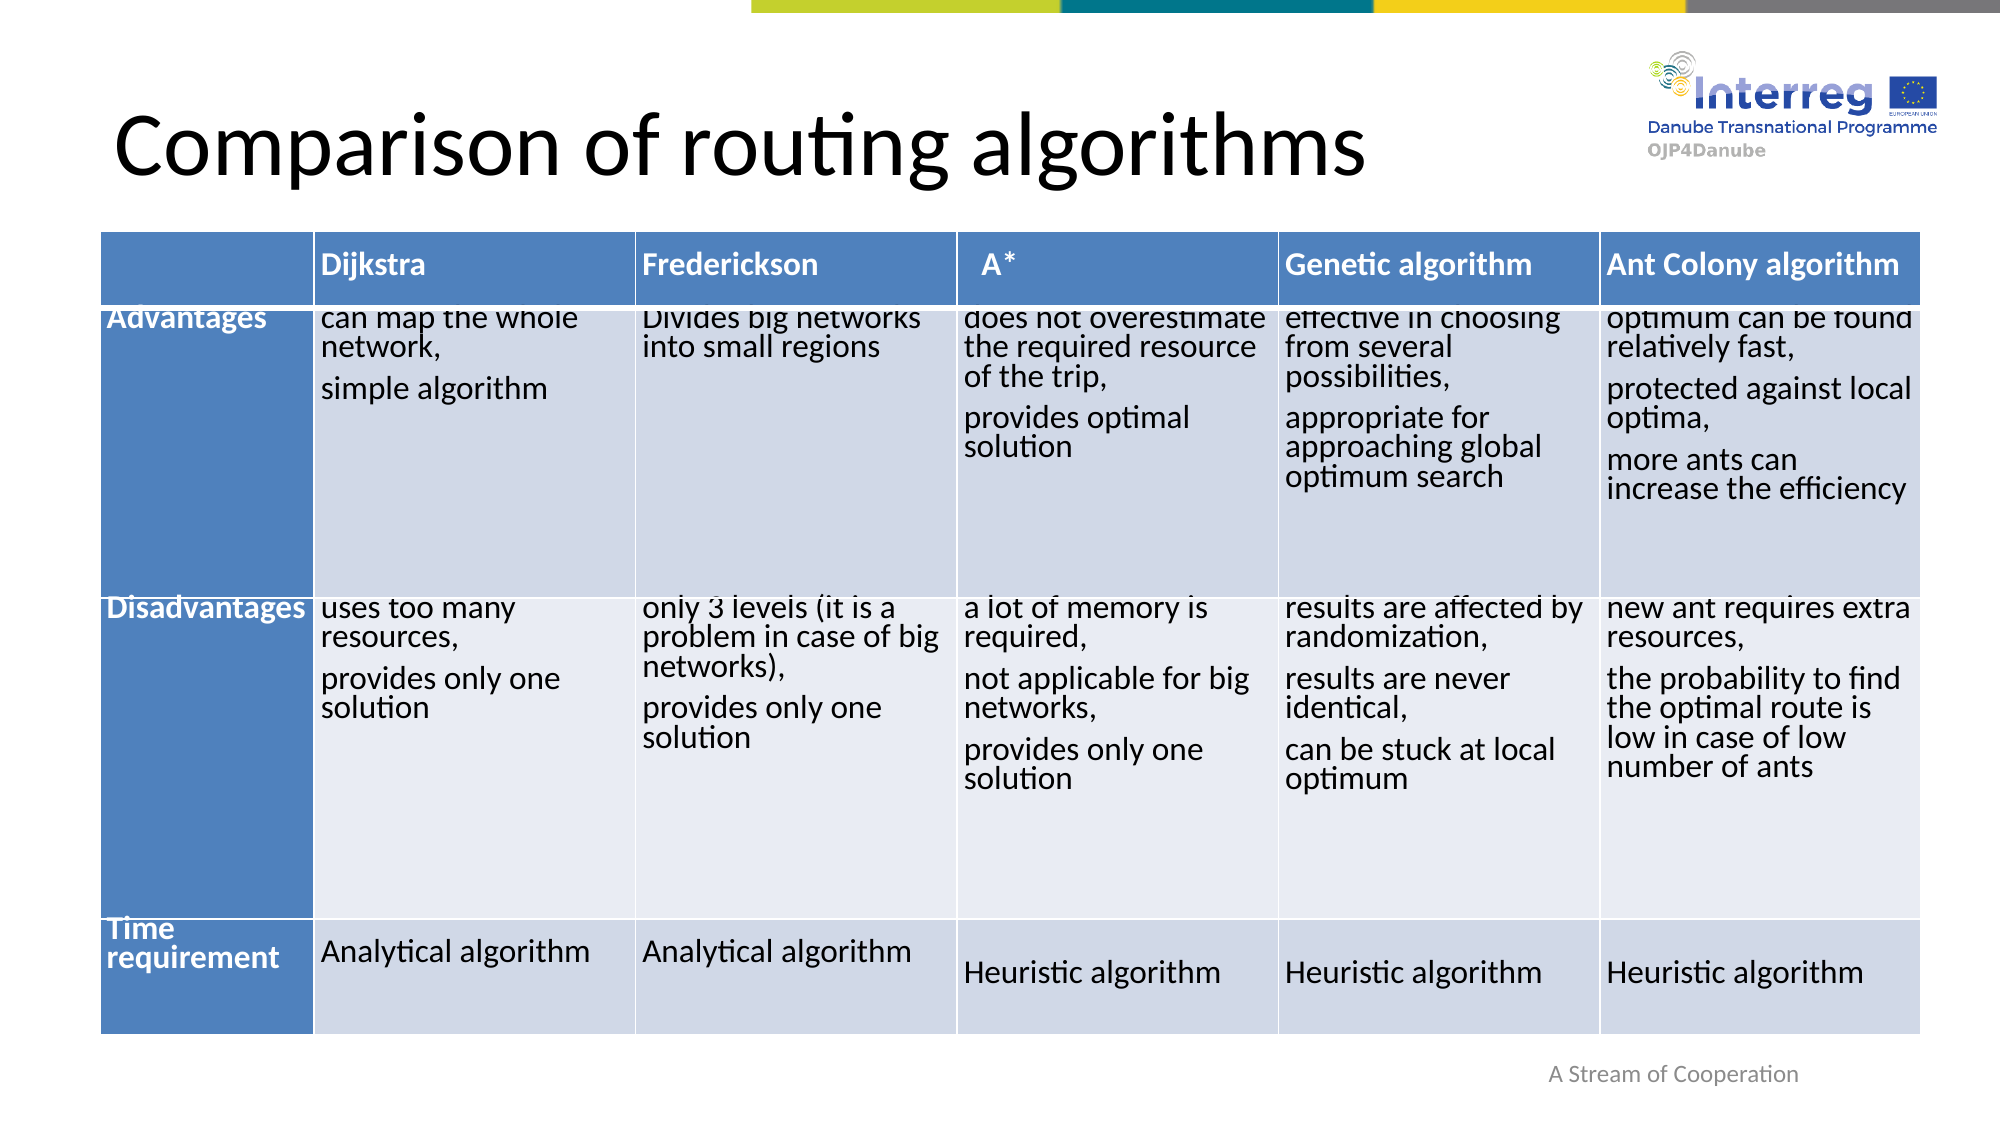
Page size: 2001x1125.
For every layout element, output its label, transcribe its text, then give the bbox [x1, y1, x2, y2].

picture [751, 0, 2000, 13]
picture [1637, 39, 1941, 164]
title Comparison of routing algorithms [99, 45, 1626, 230]
